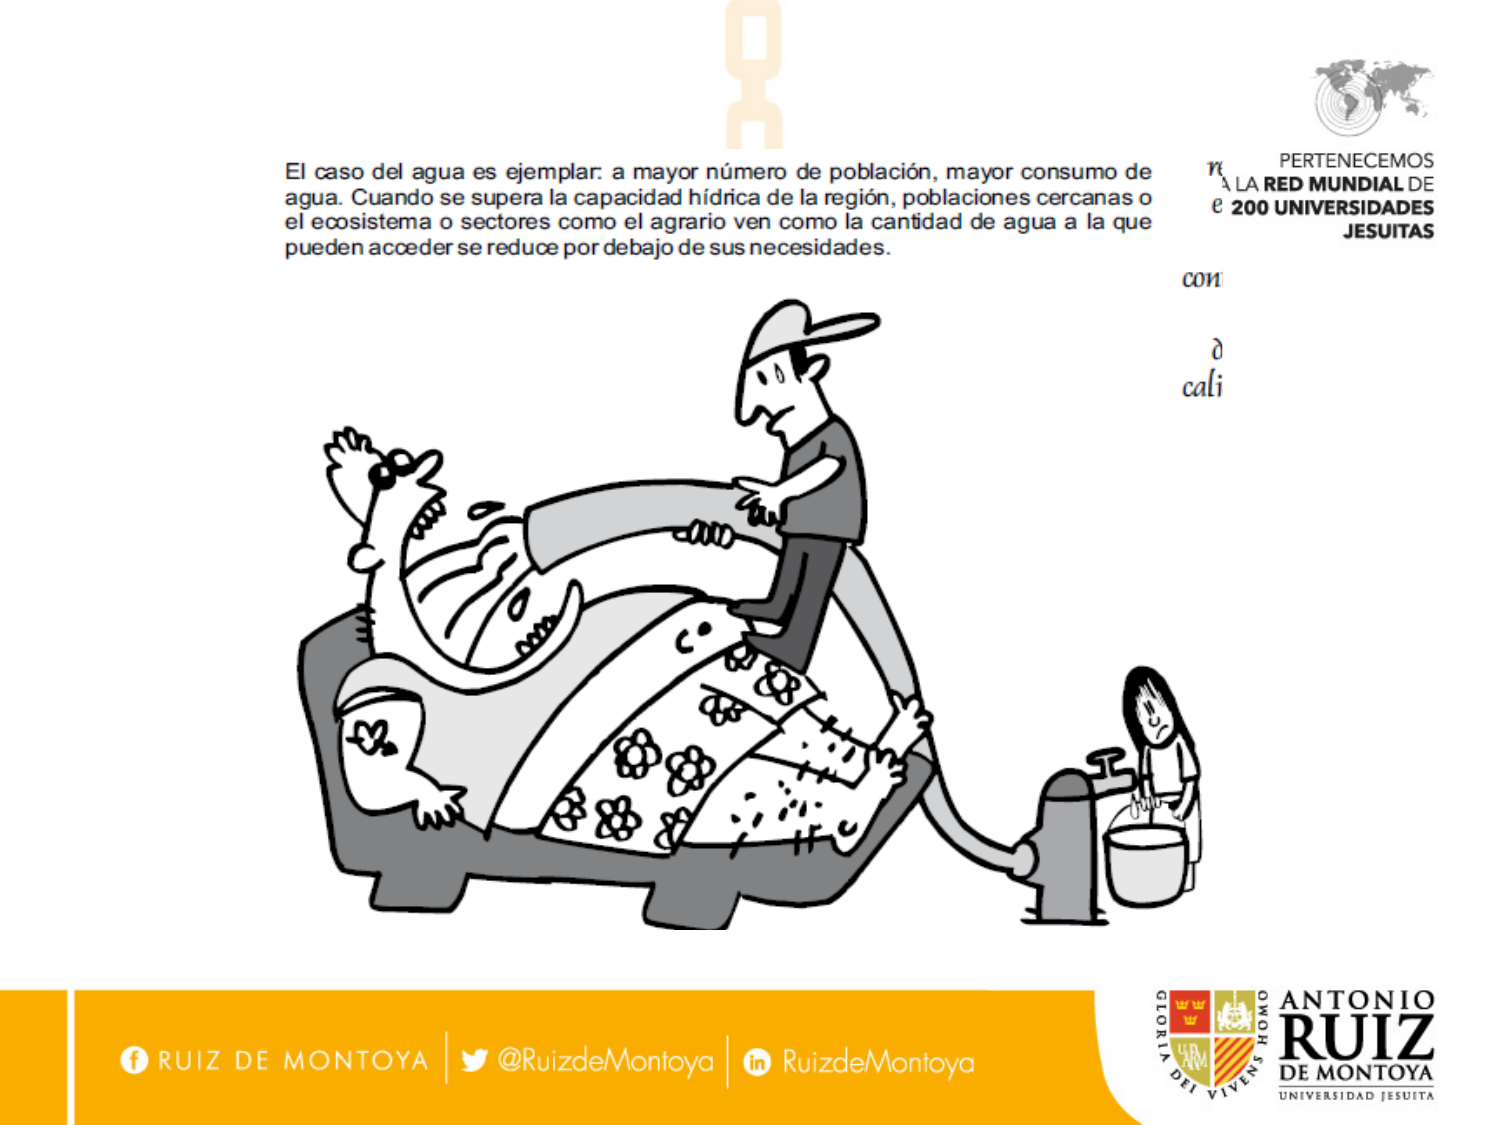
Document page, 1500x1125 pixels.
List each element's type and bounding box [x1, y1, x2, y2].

picture [0, 0, 1500, 1125]
list [265, 148, 1223, 930]
